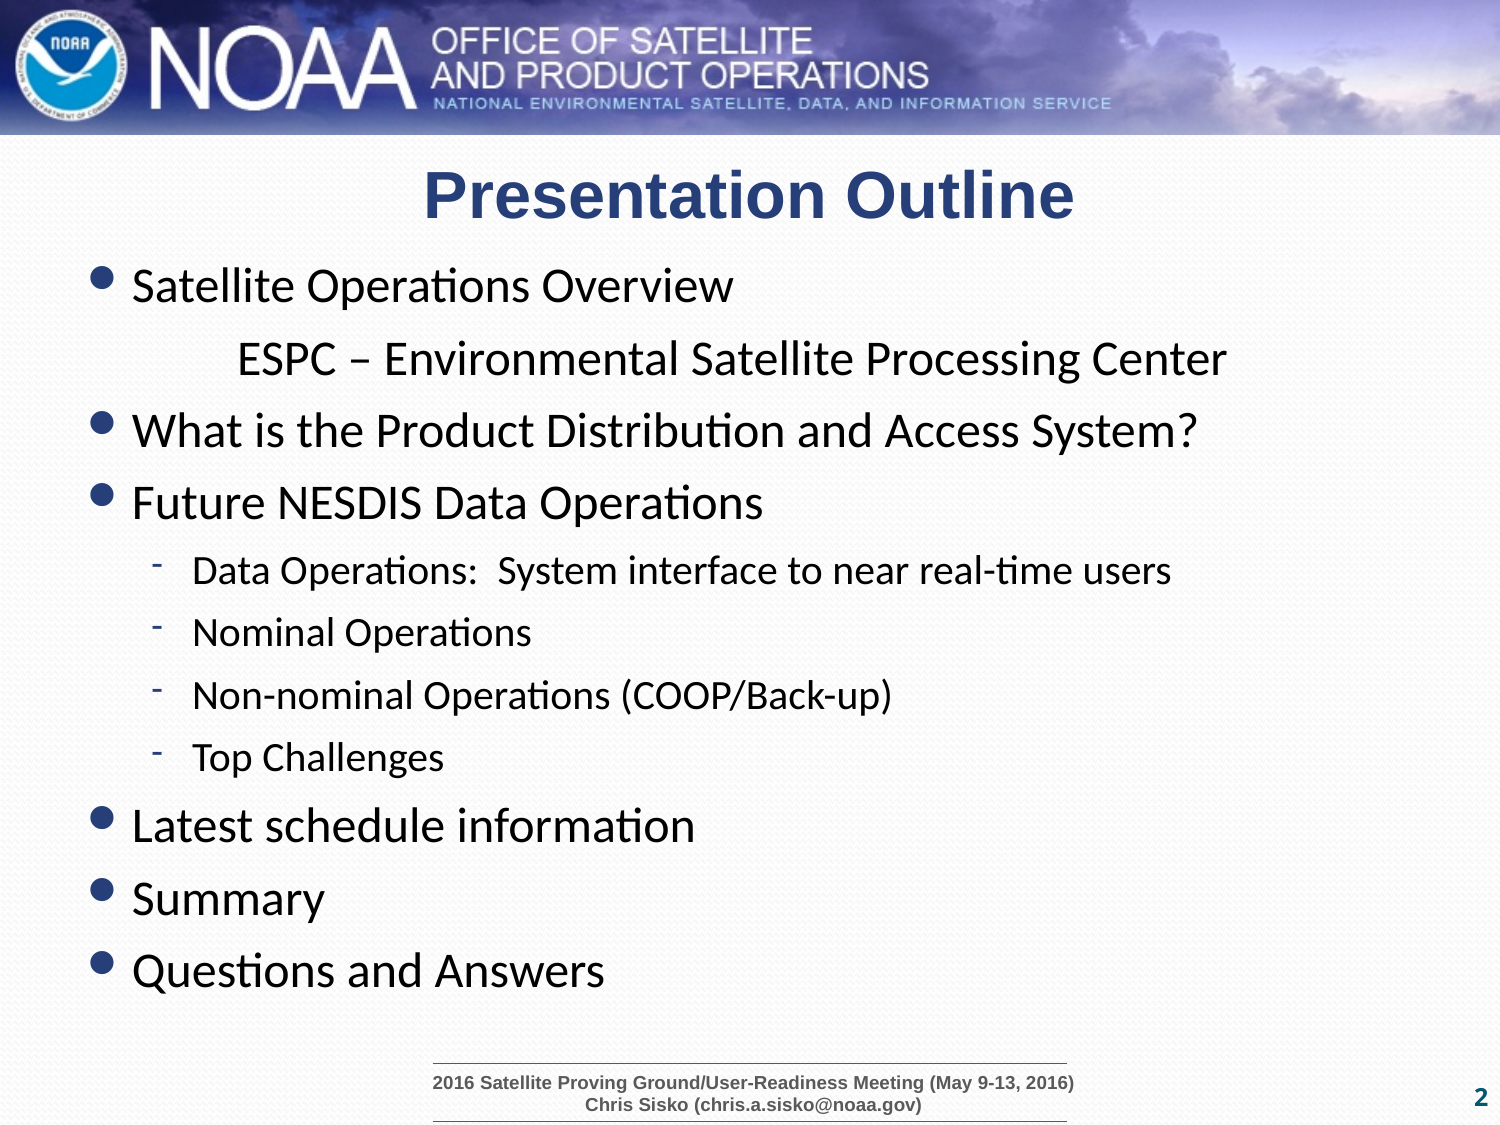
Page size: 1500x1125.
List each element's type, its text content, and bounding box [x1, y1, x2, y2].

picture [0, 0, 1500, 135]
title Presentation Outline [74, 148, 1426, 233]
list Satellite Operations Overview ESPC – Environmental Satellite Processing Center What is the Product Distribution and Access System? Future NESDIS Data Operations Data Operations: System interface to near real-time users Nominal Operations Non-nominal Operations (COOP/Back-up) Top Challenges Latest schedule information Summary Questions and Answers [71, 244, 1423, 965]
slide_number 2 [1363, 1055, 1489, 1116]
